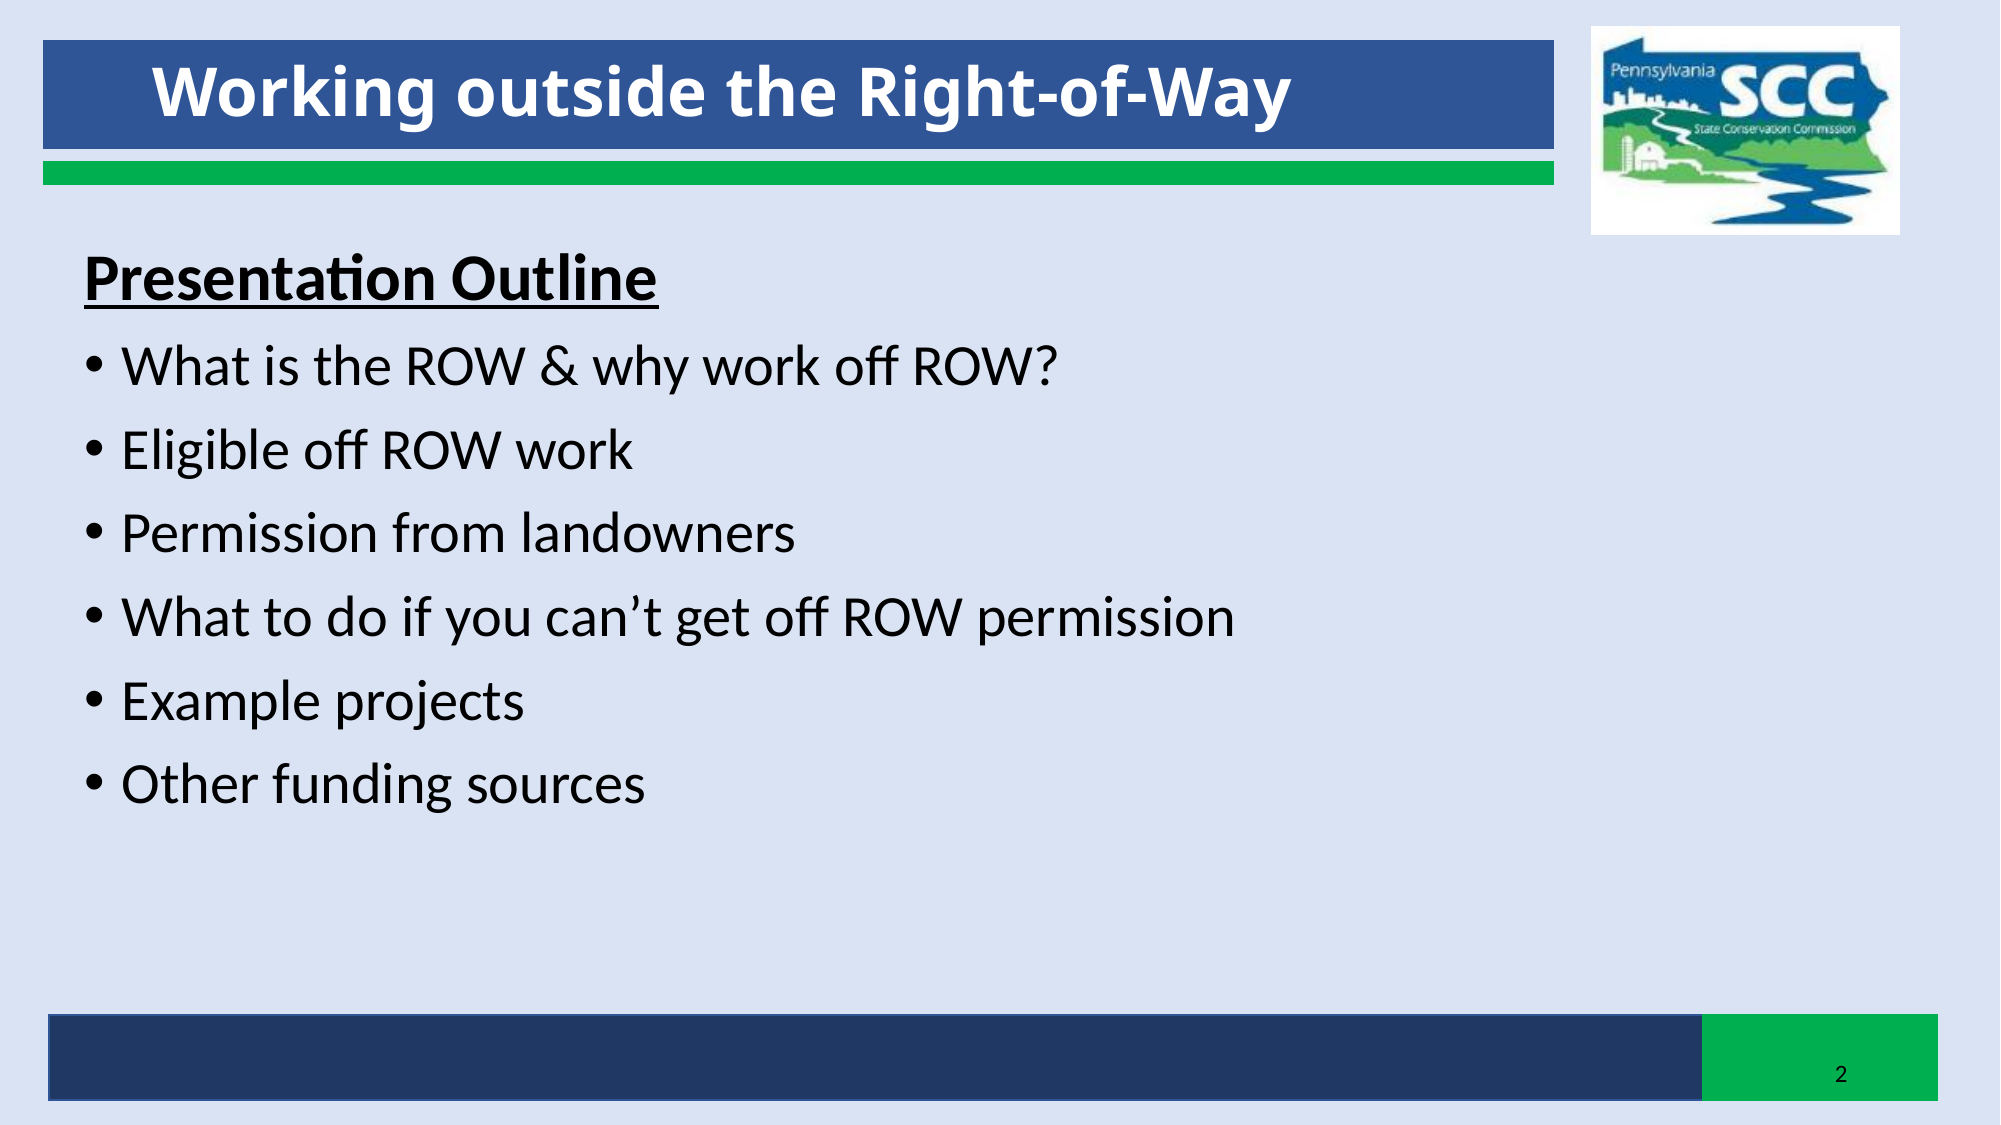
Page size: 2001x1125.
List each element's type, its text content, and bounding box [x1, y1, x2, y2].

text_box Working outside the Right-of-Way [137, 26, 1390, 161]
text_box [1390, 40, 1554, 149]
text_box [1702, 1014, 1938, 1101]
picture [1591, 26, 1900, 235]
text_box [43, 161, 1554, 185]
list [48, 217, 1523, 946]
text_box [48, 1014, 1702, 1101]
text_box Presentation Outline What is the ROW & why work off ROW? Eligible off ROW work Permission from landowners What to do if you can’t get off ROW permission Example projects Other funding sources [69, 234, 1863, 1039]
text_box [43, 40, 137, 149]
slide_number 2 [1412, 1042, 1863, 1103]
